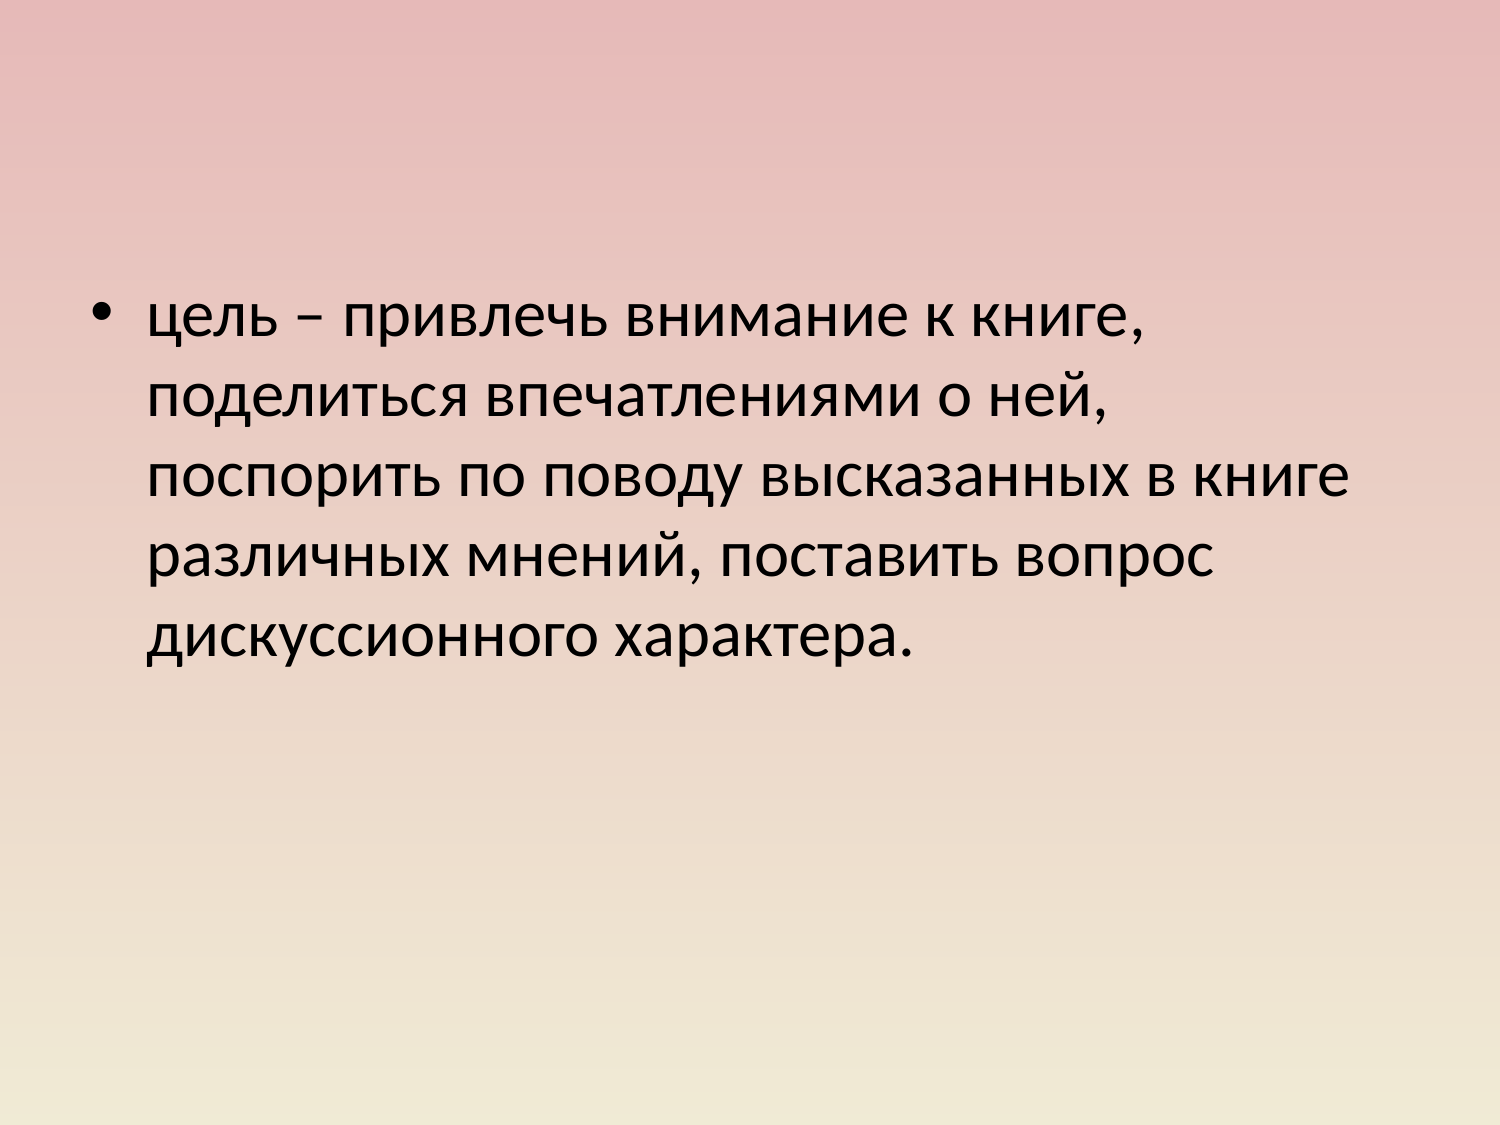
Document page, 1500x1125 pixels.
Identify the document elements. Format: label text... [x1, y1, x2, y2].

list цель – привлечь внимание к книге, поделиться впечатлениями о ней, поспорить по поводу высказанных в книге различных мнений, поставить вопрос дискуссионного характера. [75, 262, 1425, 1005]
